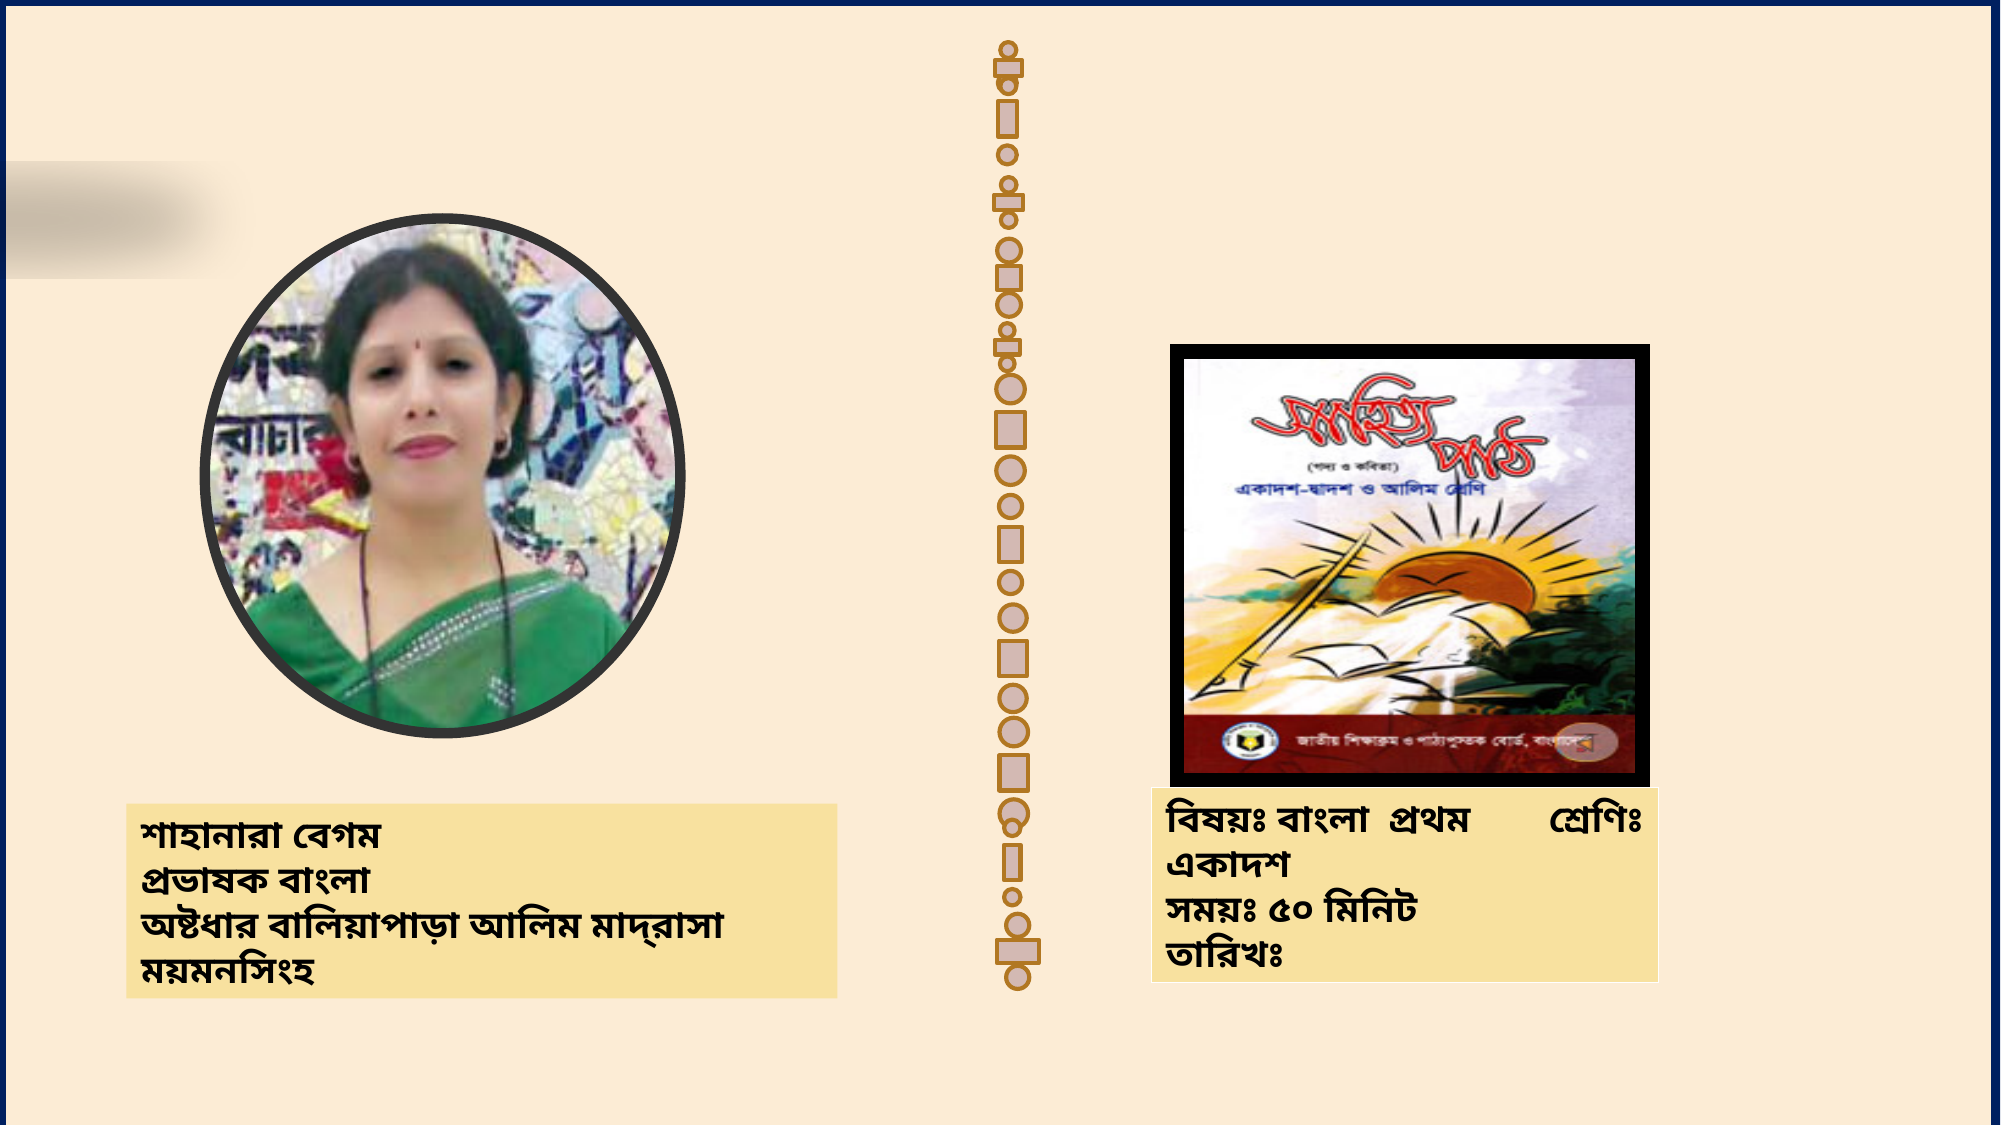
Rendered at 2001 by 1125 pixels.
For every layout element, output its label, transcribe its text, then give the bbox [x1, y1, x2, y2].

text_box [994, 410, 1027, 450]
text_box [997, 682, 1029, 715]
text_box [997, 602, 1029, 634]
text_box [994, 454, 1027, 488]
text_box [992, 175, 1025, 230]
text_box শাহানারা বেগম প্রভাষক বাংলা অষ্টধার বালিয়াপাড়া আলিম মাদ্‌রাসা ময়মনসিংহ [126, 803, 838, 999]
text_box [997, 797, 1031, 828]
text_box বিষয়ঃ বাংলা প্রথম শ্রেণিঃ একাদশ সময়ঃ ৫০ মিনিট তারিখঃ [1151, 787, 1659, 983]
text_box [995, 143, 1019, 167]
text_box [993, 321, 1022, 373]
text_box [997, 639, 1029, 678]
text_box [996, 568, 1025, 597]
picture [1183, 358, 1636, 774]
text_box [1002, 886, 1023, 908]
text_box [1002, 843, 1023, 882]
text_box [995, 911, 1041, 992]
text_box [997, 525, 1024, 564]
text_box [996, 99, 1019, 139]
text_box [994, 372, 1027, 406]
text_box [993, 40, 1024, 97]
picture [204, 218, 681, 734]
text_box [995, 236, 1024, 319]
text_box [997, 753, 1030, 793]
text_box [1002, 817, 1023, 839]
text_box [997, 715, 1031, 749]
text_box [995, 78, 1001, 91]
text_box [996, 492, 1025, 521]
